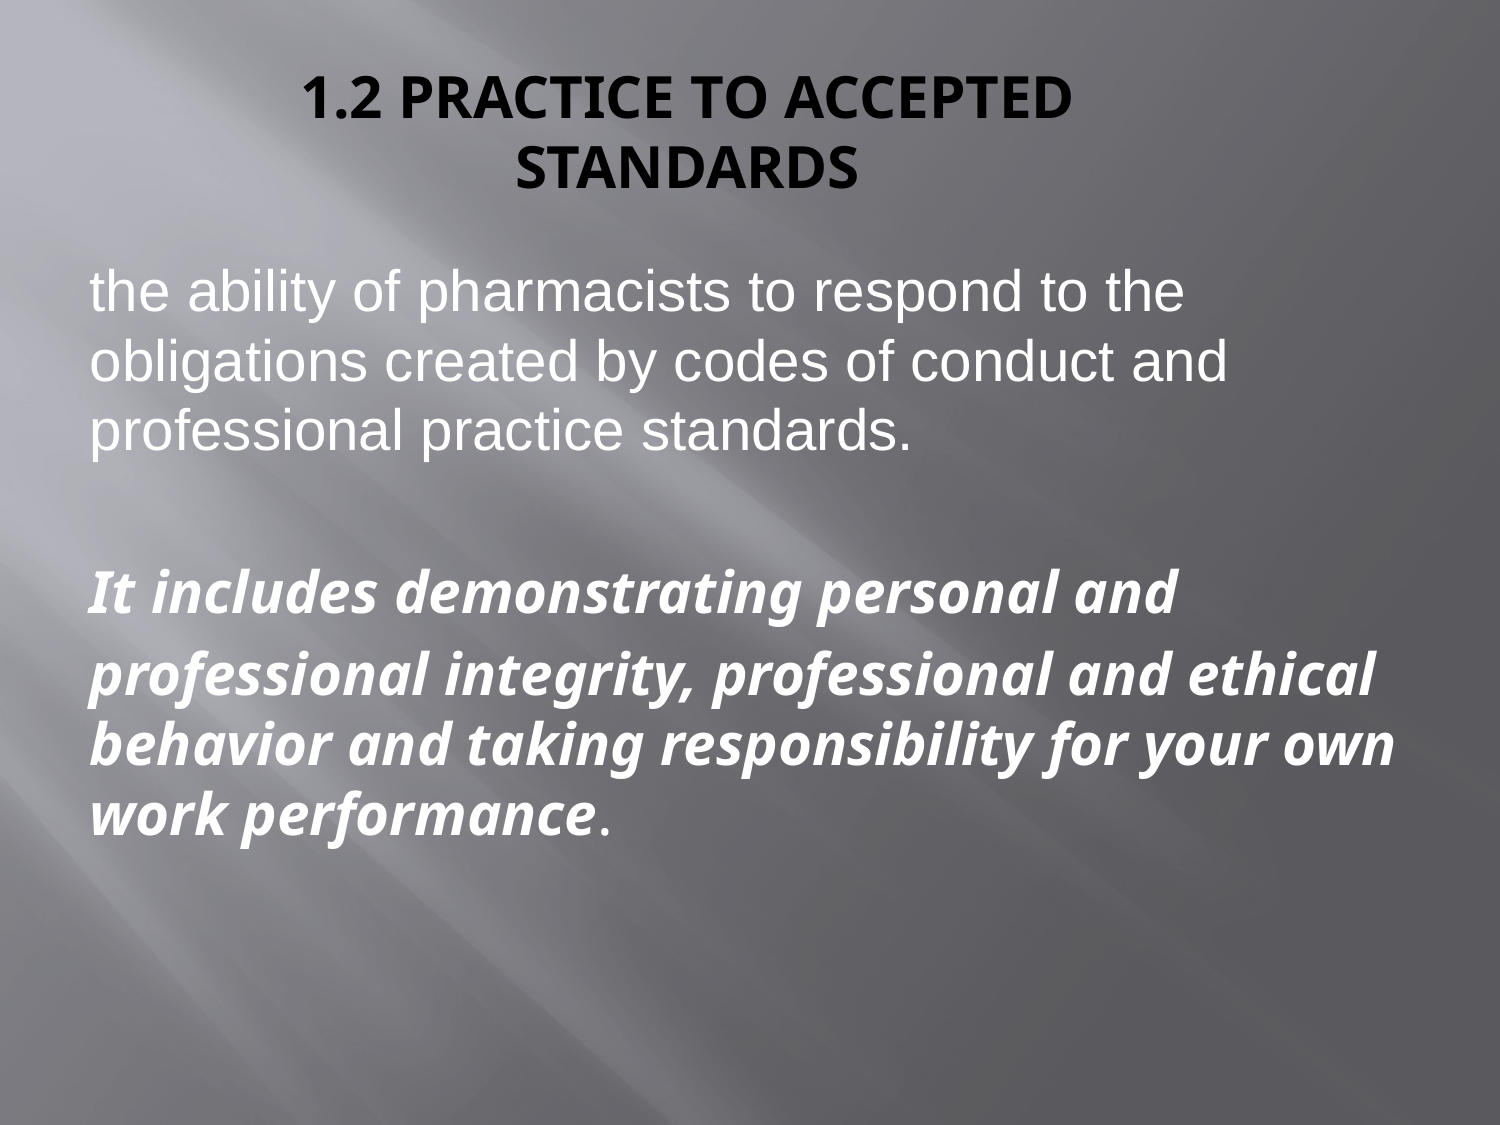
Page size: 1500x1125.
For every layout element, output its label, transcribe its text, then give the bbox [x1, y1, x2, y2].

title 1.2 Practice to accepted standards [174, 50, 1200, 200]
subtitle the ability of pharmacists to respond to the obligations created by codes of conduct and professional practice standards. It includes demonstrating personal and professional integrity, professional and ethical behavior and taking responsibility for your own work performance. [75, 245, 1425, 1121]
